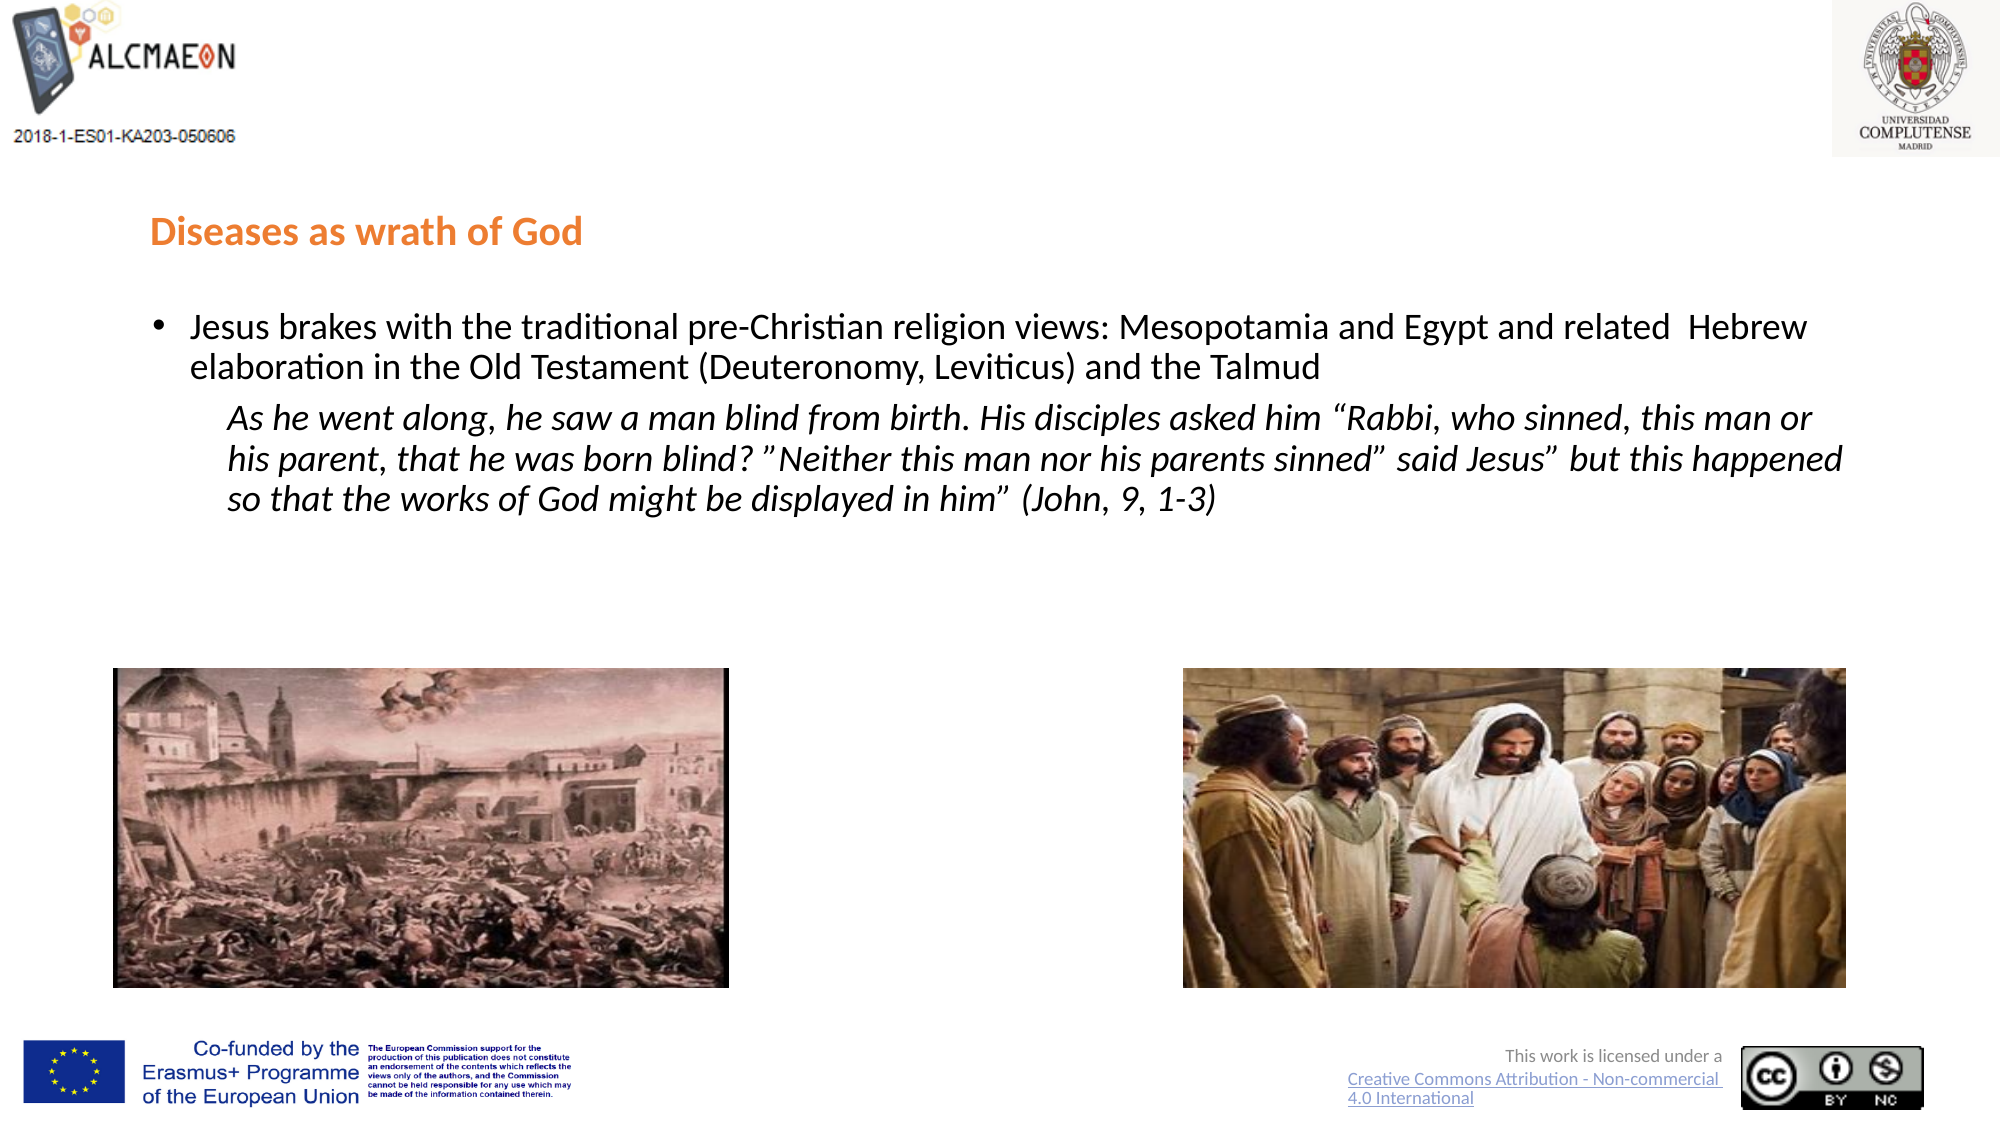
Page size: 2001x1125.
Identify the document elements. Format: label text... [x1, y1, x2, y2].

title Diseases as wrath of God [135, 122, 1861, 341]
list Jesus brakes with the traditional pre-Christian religion views: Mesopotamia and Egypt and related Hebrew elaboration in the Old Testament (Deuteronomy, Leviticus) and the Talmud As he went along, he saw a man blind from birth. His disciples asked him “Rabbi, who sinned, this man or his parent, that he was born blind? ”Neither this man nor his parents sinned” said Jesus” but this happened so that the works of God might be displayed in him” (John, 9, 1-3) [137, 299, 1863, 1014]
picture [113, 668, 729, 988]
picture [1183, 668, 1846, 988]
picture [1741, 1046, 1924, 1110]
picture [1832, 0, 2000, 157]
picture [0, 0, 248, 157]
picture [19, 1034, 578, 1108]
